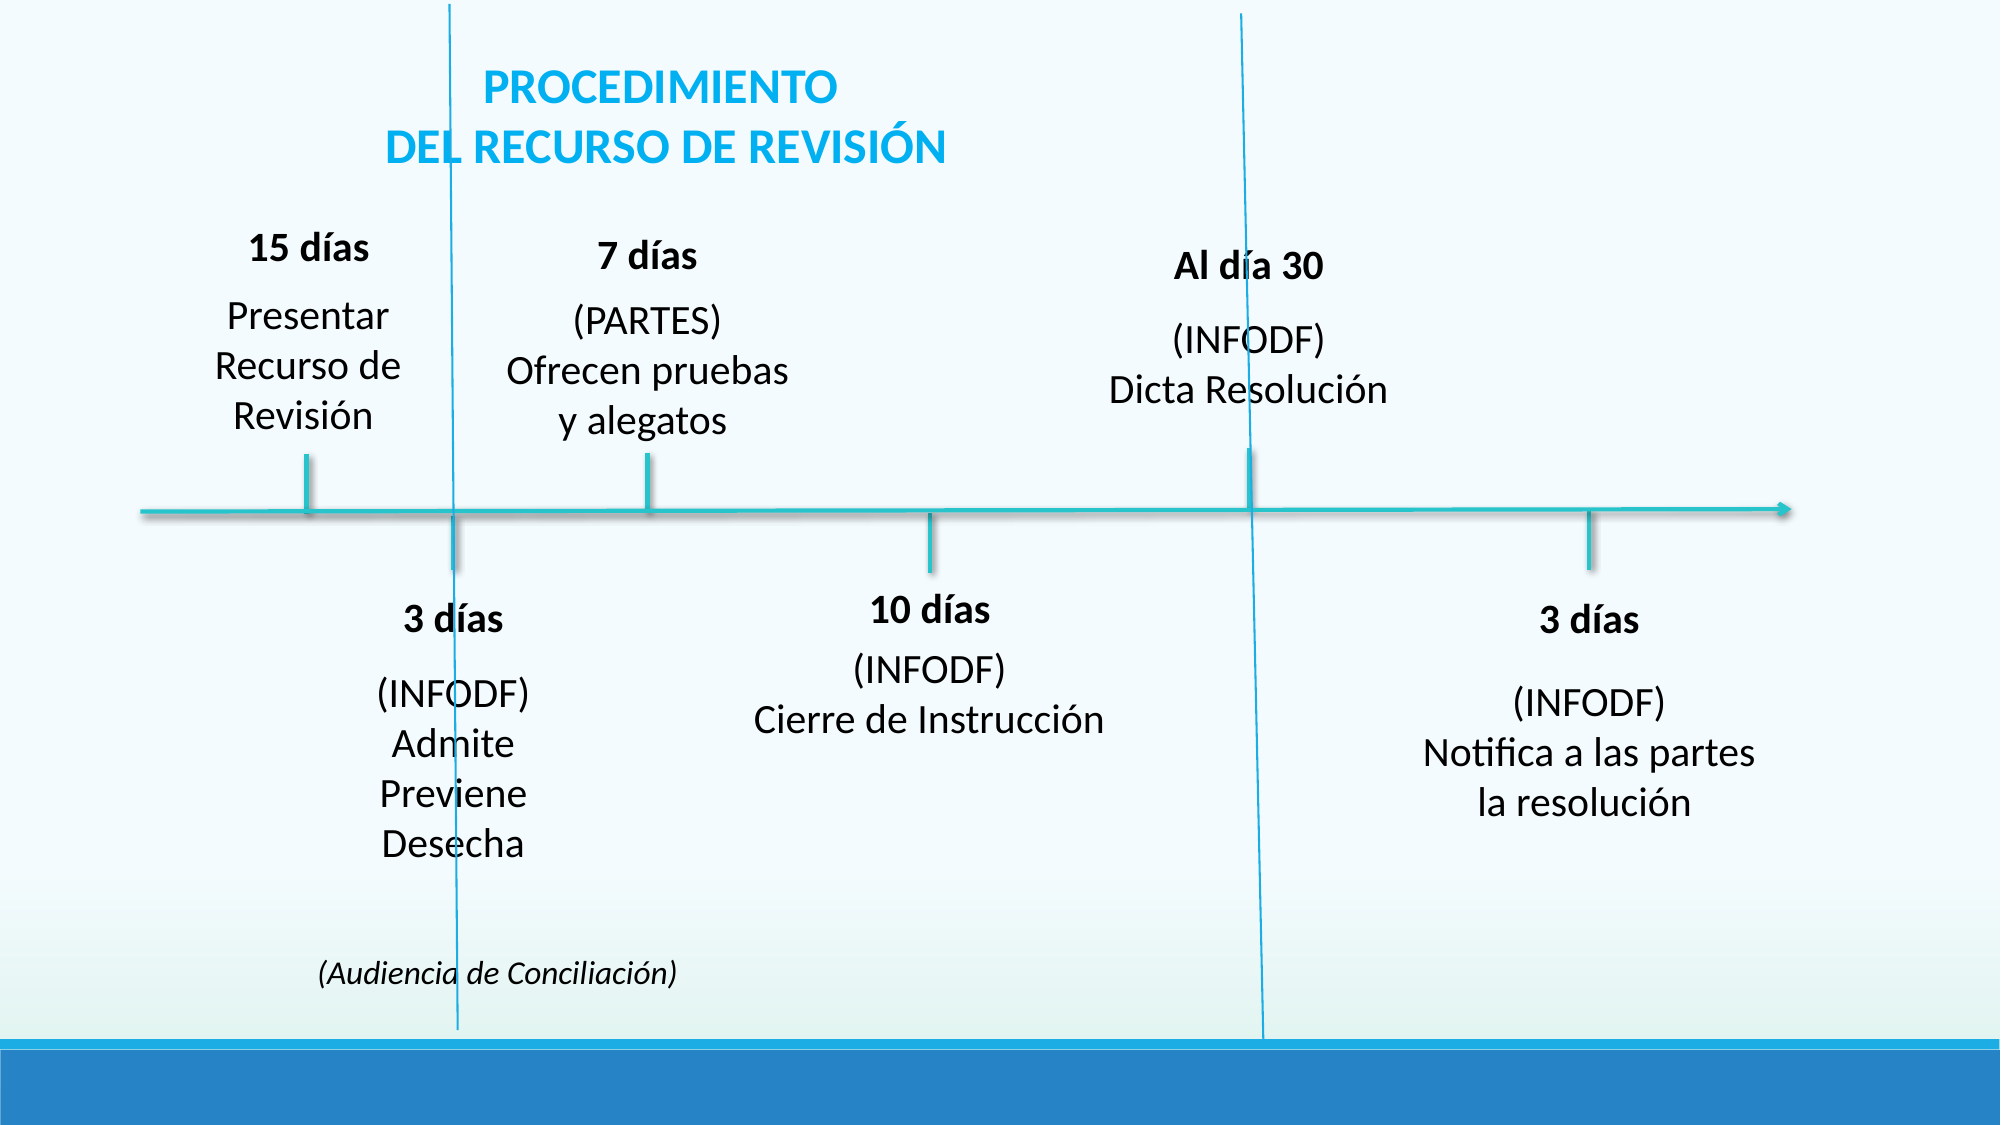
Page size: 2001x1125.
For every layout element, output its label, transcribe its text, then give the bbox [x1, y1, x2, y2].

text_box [139, 508, 446, 513]
text_box (INFODF) Dicta Resolución [988, 304, 1237, 420]
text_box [448, 3, 459, 1031]
text_box 3 días [1472, 584, 1707, 649]
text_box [1274, 508, 1793, 513]
text_box Al día 30 [1274, 230, 1366, 296]
text_box (INFODF) Admite Previene Desecha [291, 658, 446, 874]
text_box PROCEDIMIENTO DEL RECURSO DE REVISIÓN [468, 46, 1039, 182]
text_box 10 días [812, 574, 1047, 634]
text_box 3 días [336, 583, 446, 649]
text_box (INFODF) Admite Previene Desecha [468, 658, 616, 874]
text_box Presentar Recurso de Revisión [146, 280, 446, 446]
text_box (Audiencia de Conciliación) [295, 944, 446, 999]
text_box Al día 30 [1131, 230, 1237, 296]
text_box 15 días [191, 212, 426, 278]
text_box (INFODF) Cierre de Instrucción [736, 634, 1123, 750]
text_box (INFODF) Dicta Resolución [1274, 304, 1510, 420]
text_box PROCEDIMIENTO DEL RECURSO DE REVISIÓN [295, 46, 446, 182]
text_box 7 días [530, 220, 765, 285]
text_box 3 días [468, 583, 571, 649]
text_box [1240, 12, 1264, 1045]
text_box (Audiencia de Conciliación) [468, 944, 701, 999]
text_box (INFODF) Notifica a las partes la resolución [1407, 667, 1771, 833]
text_box (PARTES) Ofrecen pruebas y alegatos [485, 285, 810, 451]
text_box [468, 508, 1237, 513]
